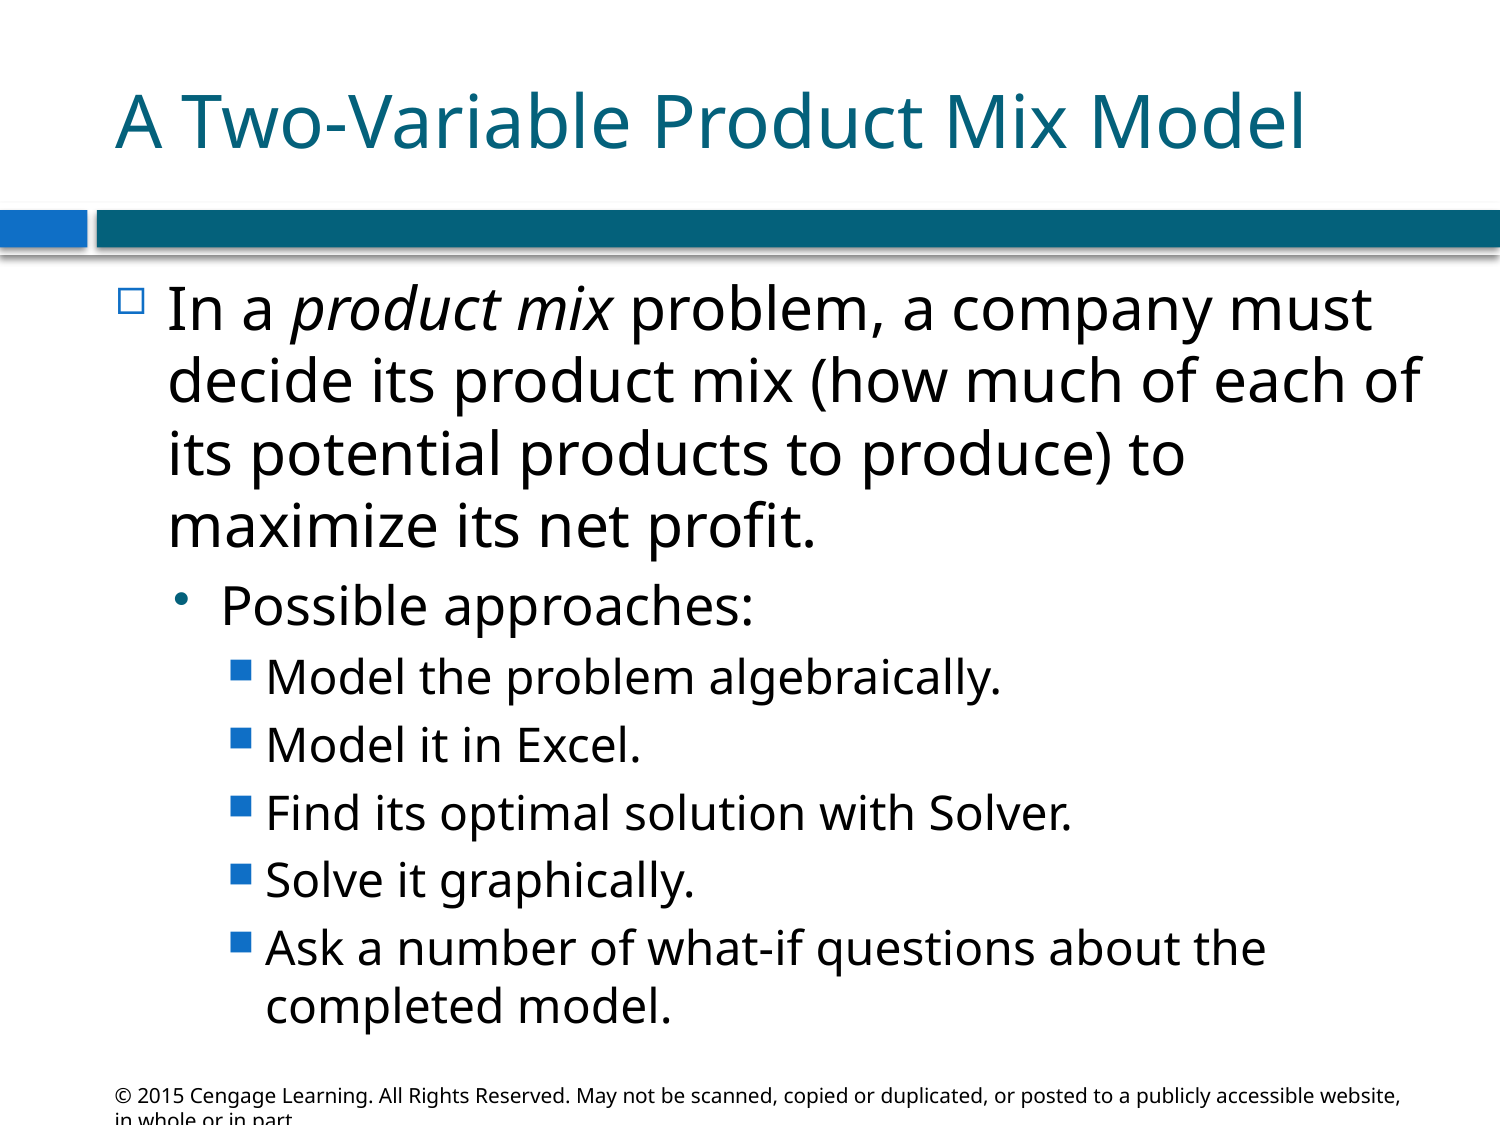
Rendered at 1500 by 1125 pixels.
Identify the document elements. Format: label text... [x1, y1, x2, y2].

list In a product mix problem, a company must decide its product mix (how much of each of its potential products to produce) to maximize its net profit. Possible approaches: Model the problem algebraically. Model it in Excel. Find its optimal solution with Solver. Solve it graphically. Ask a number of what-if questions about the completed model. [100, 262, 1438, 1063]
title A Two-Variable Product Mix Model [100, 37, 1438, 200]
